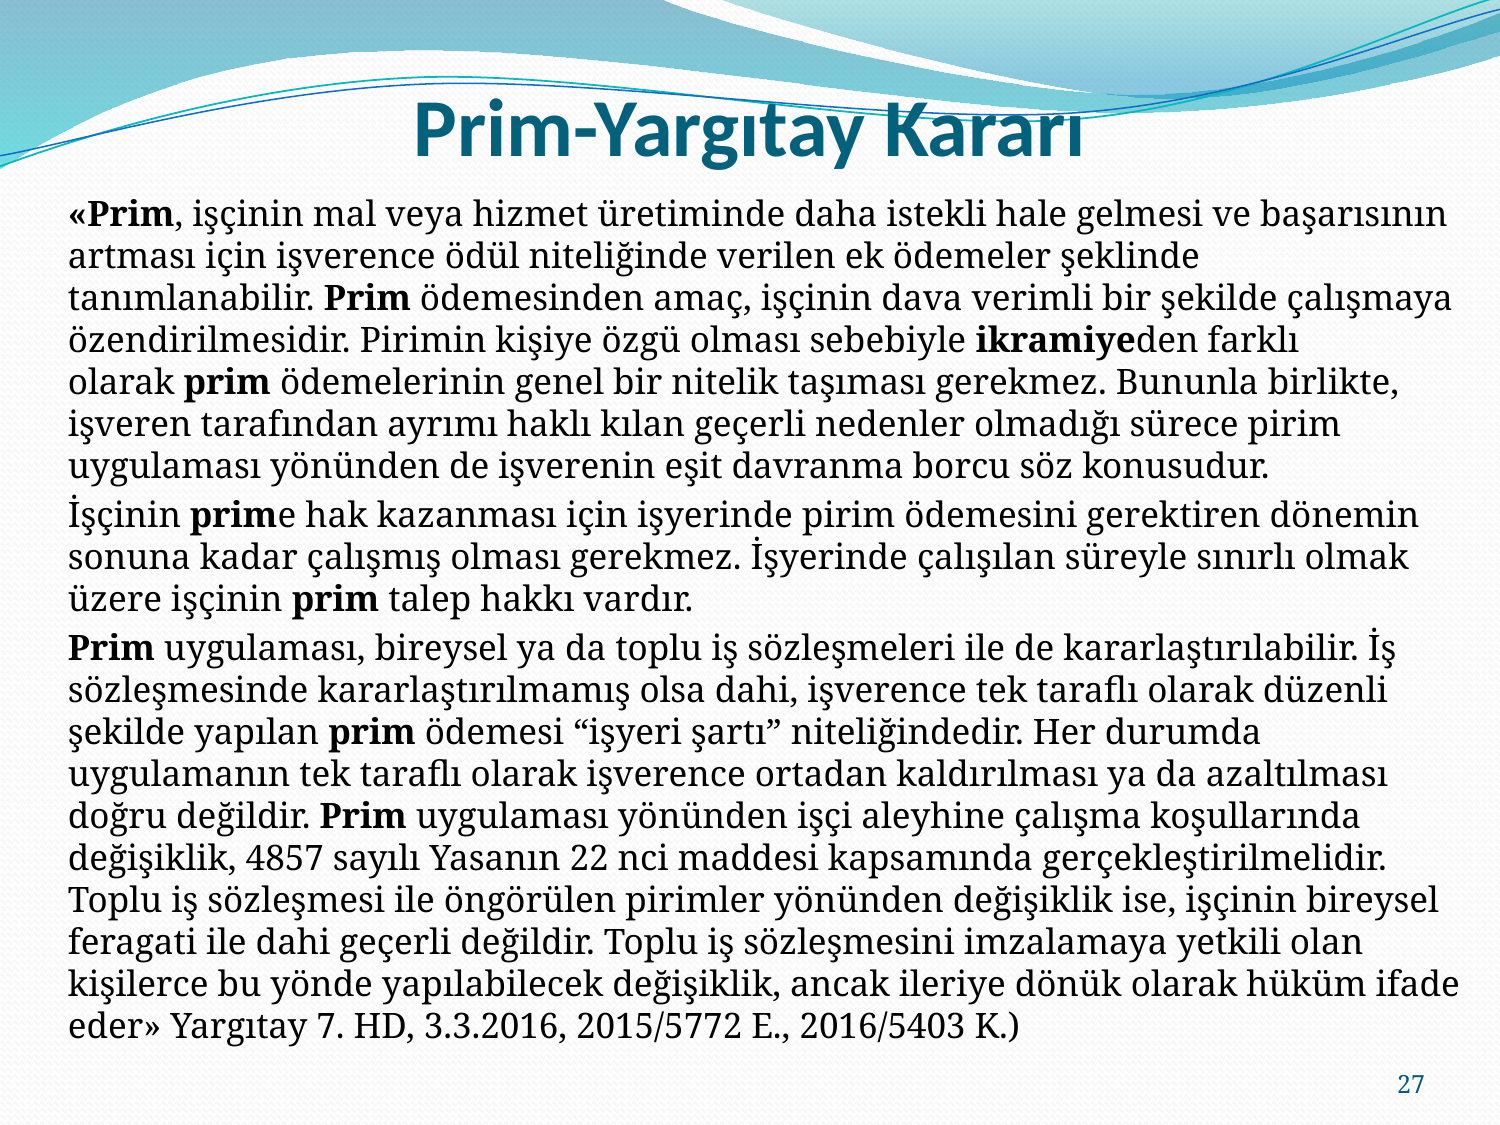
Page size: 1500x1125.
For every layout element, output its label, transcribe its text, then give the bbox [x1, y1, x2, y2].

title Prim-Yargıtay Kararı [75, 66, 1425, 173]
slide_number 27 [1299, 1042, 1425, 1103]
list «Prim, işçinin mal veya hizmet üretiminde daha istekli hale gelmesi ve başarısının artması için işverence ödül niteliğinde verilen ek ödemeler şeklinde tanımlanabilir. Prim ödemesinden amaç, işçinin dava verimli bir şekilde çalışmaya özendirilmesidir. Pirimin kişiye özgü olması sebebiyle ikramiyeden farklı olarak prim ödemelerinin genel bir nitelik taşıması gerekmez. Bununla birlikte, işveren tarafından ayrımı haklı kılan geçerli nedenler olmadığı sürece pirim uygulaması yönünden de işverenin eşit davranma borcu söz konusudur. İşçinin prime hak kazanması için işyerinde pirim ödemesini gerektiren dönemin sonuna kadar çalışmış olması gerekmez. İşyerinde çalışılan süreyle sınırlı olmak üzere işçinin prim talep hakkı vardır. Prim uygulaması, bireysel ya da toplu iş sözleşmeleri ile de kararlaştırılabilir. İş sözleşmesinde kararlaştırılmamış olsa dahi, işverence tek taraflı olarak düzenli şekilde yapılan prim ödemesi “işyeri şartı” niteliğindedir. Her durumda uygulamanın tek taraflı olarak işverence ortadan kaldırılması ya da azaltılması doğru değildir. Prim uygulaması yönünden işçi aleyhine çalışma koşullarında değişiklik, 4857 sayılı Yasanın 22 nci maddesi kapsamında gerçekleştirilmelidir. Toplu iş sözleşmesi ile öngörülen pirimler yönünden değişiklik ise, işçinin bireysel feragati ile dahi geçerli değildir. Toplu iş sözleşmesini imzalamaya yetkili olan kişilerce bu yönde yapılabilecek değişiklik, ancak ileriye dönük olarak hüküm ifade eder» Yargıtay 7. HD, 3.3.2016, 2015/5772 E., 2016/5403 K.) [53, 184, 1483, 1079]
